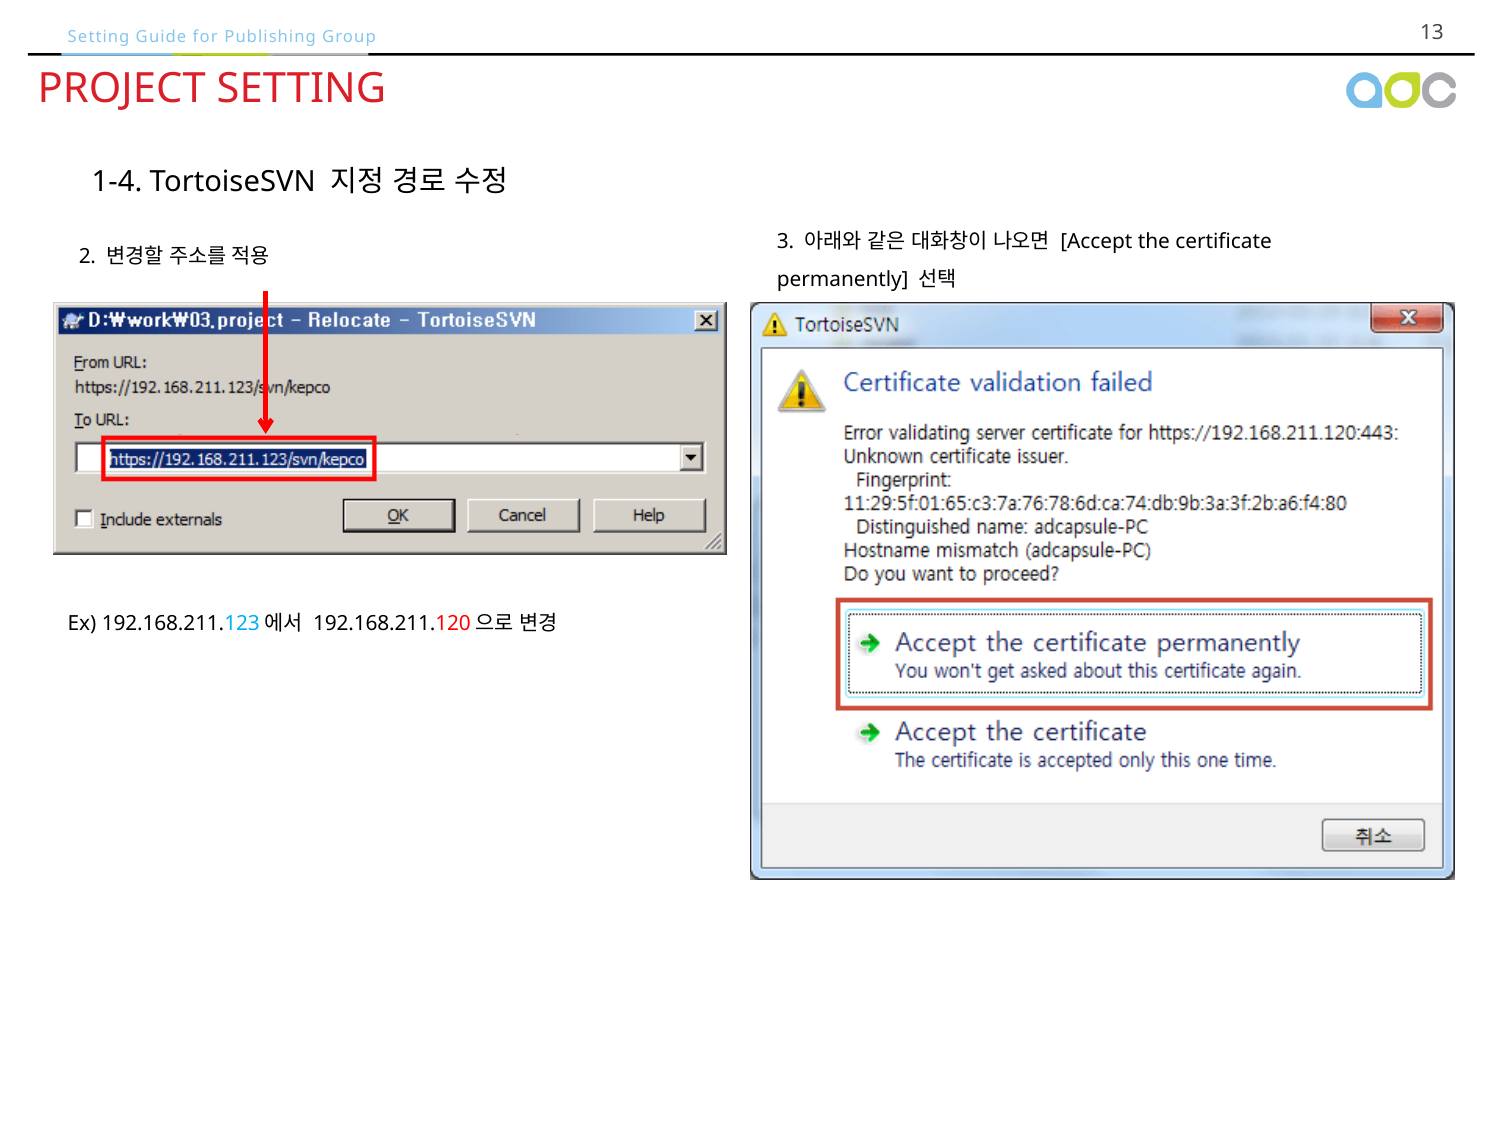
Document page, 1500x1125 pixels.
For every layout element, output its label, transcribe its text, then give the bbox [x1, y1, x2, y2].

picture [52, 302, 727, 555]
picture [749, 302, 1455, 880]
text_box PROJECT SETTING [22, 53, 1459, 120]
text_box 1-4. TortoiseSVN 지정 경로 수정 [76, 154, 750, 205]
text_box 2. 변경할 주소를 적용 [63, 222, 761, 275]
text_box Ex) 192.168.211.123에서 192.168.211.120으로 변경 [53, 590, 744, 643]
text_box 3. 아래와 같은 대화창이 나오면 [Accept the certificate permanently] 선택 [761, 208, 1388, 298]
